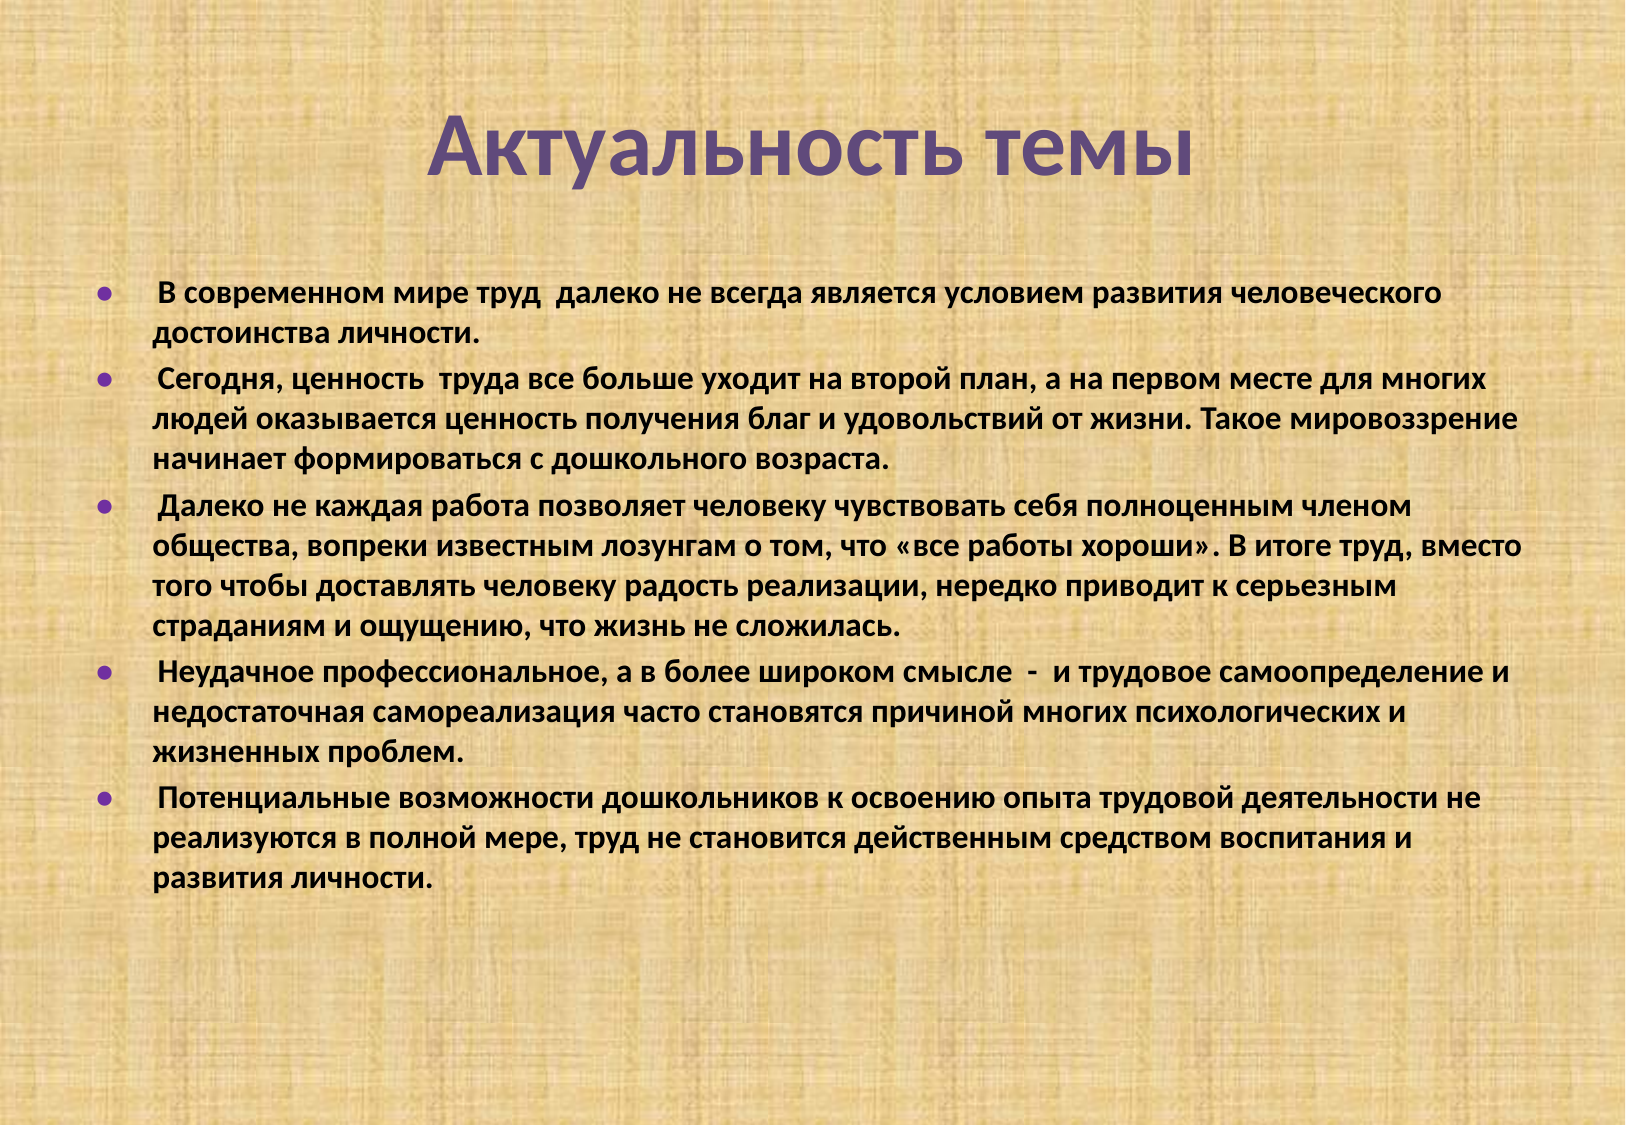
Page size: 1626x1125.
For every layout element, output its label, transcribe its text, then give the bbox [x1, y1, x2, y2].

list • В современном мире труд далеко не всегда является условием развития человеческого достоинства личности. • Сегодня, ценность труда все больше уходит на второй план, а на первом месте для многих людей оказывается ценность получения благ и удовольствий от жизни. Такое мировоззрение начинает формироваться с дошкольного возраста. • Далеко не каждая работа позволяет человеку чувствовать себя полноценным членом общества, вопреки известным лозунгам о том, что «все работы хороши». В итоге труд, вместо того чтобы доставлять человеку радость реализации, нередко приводит к серьезным страданиям и ощущению, что жизнь не сложилась. • Неудачное профессиональное, а в более широком смысле - и трудовое самоопределение и недостаточная самореализация часто становятся причиной многих психологических и жизненных проблем. • Потенциальные возможности дошкольников к освоению опыта трудовой деятельности не реализуются в полной мере, труд не становится действенным средством воспитания и развития личности. [81, 262, 1544, 1005]
picture [0, 0, 1626, 1125]
title Актуальность темы [81, 45, 1544, 233]
